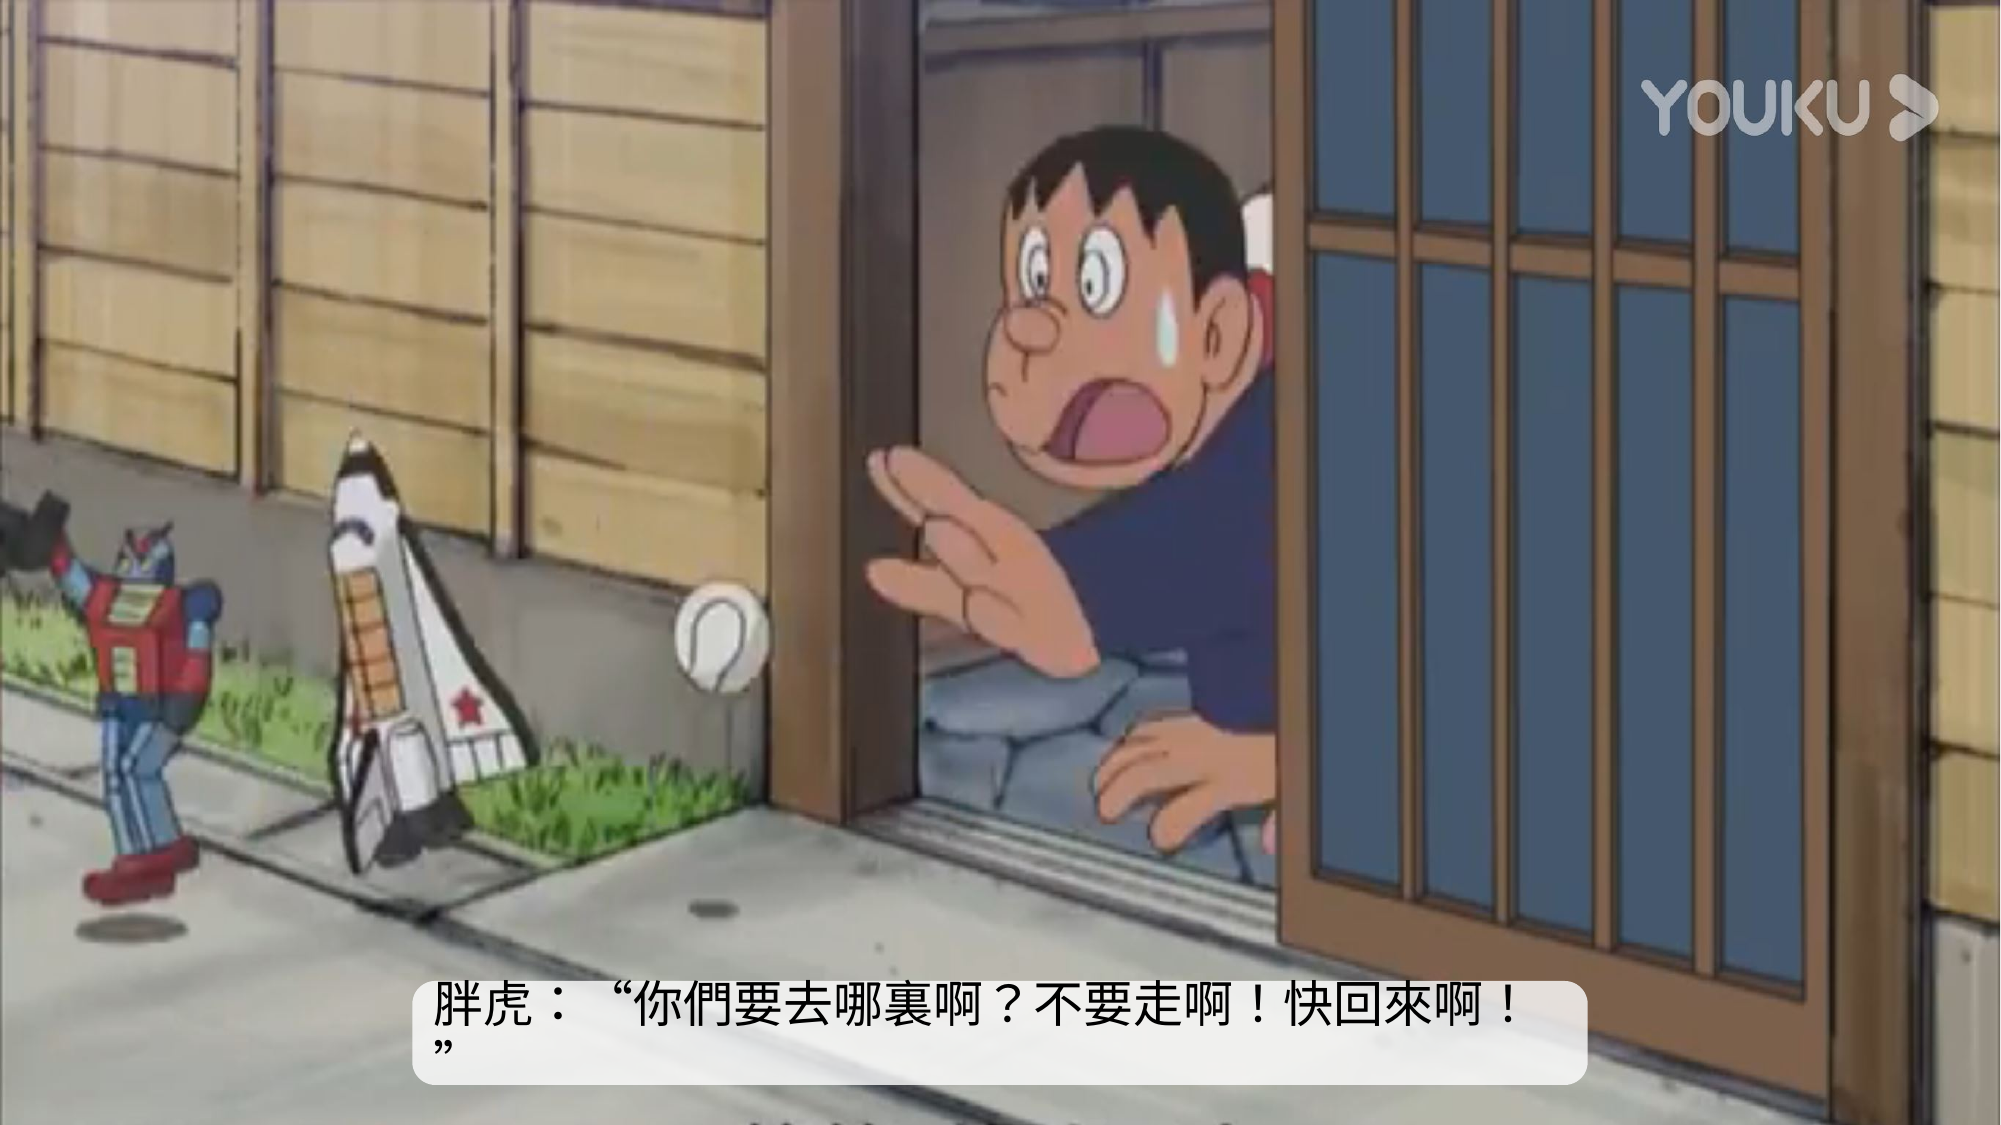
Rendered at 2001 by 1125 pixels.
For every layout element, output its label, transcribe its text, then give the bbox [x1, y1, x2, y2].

text_box 胖虎：“你們要去哪裏啊？不要走啊！快回來啊！” [411, 979, 1589, 1086]
picture [0, 0, 2001, 1125]
